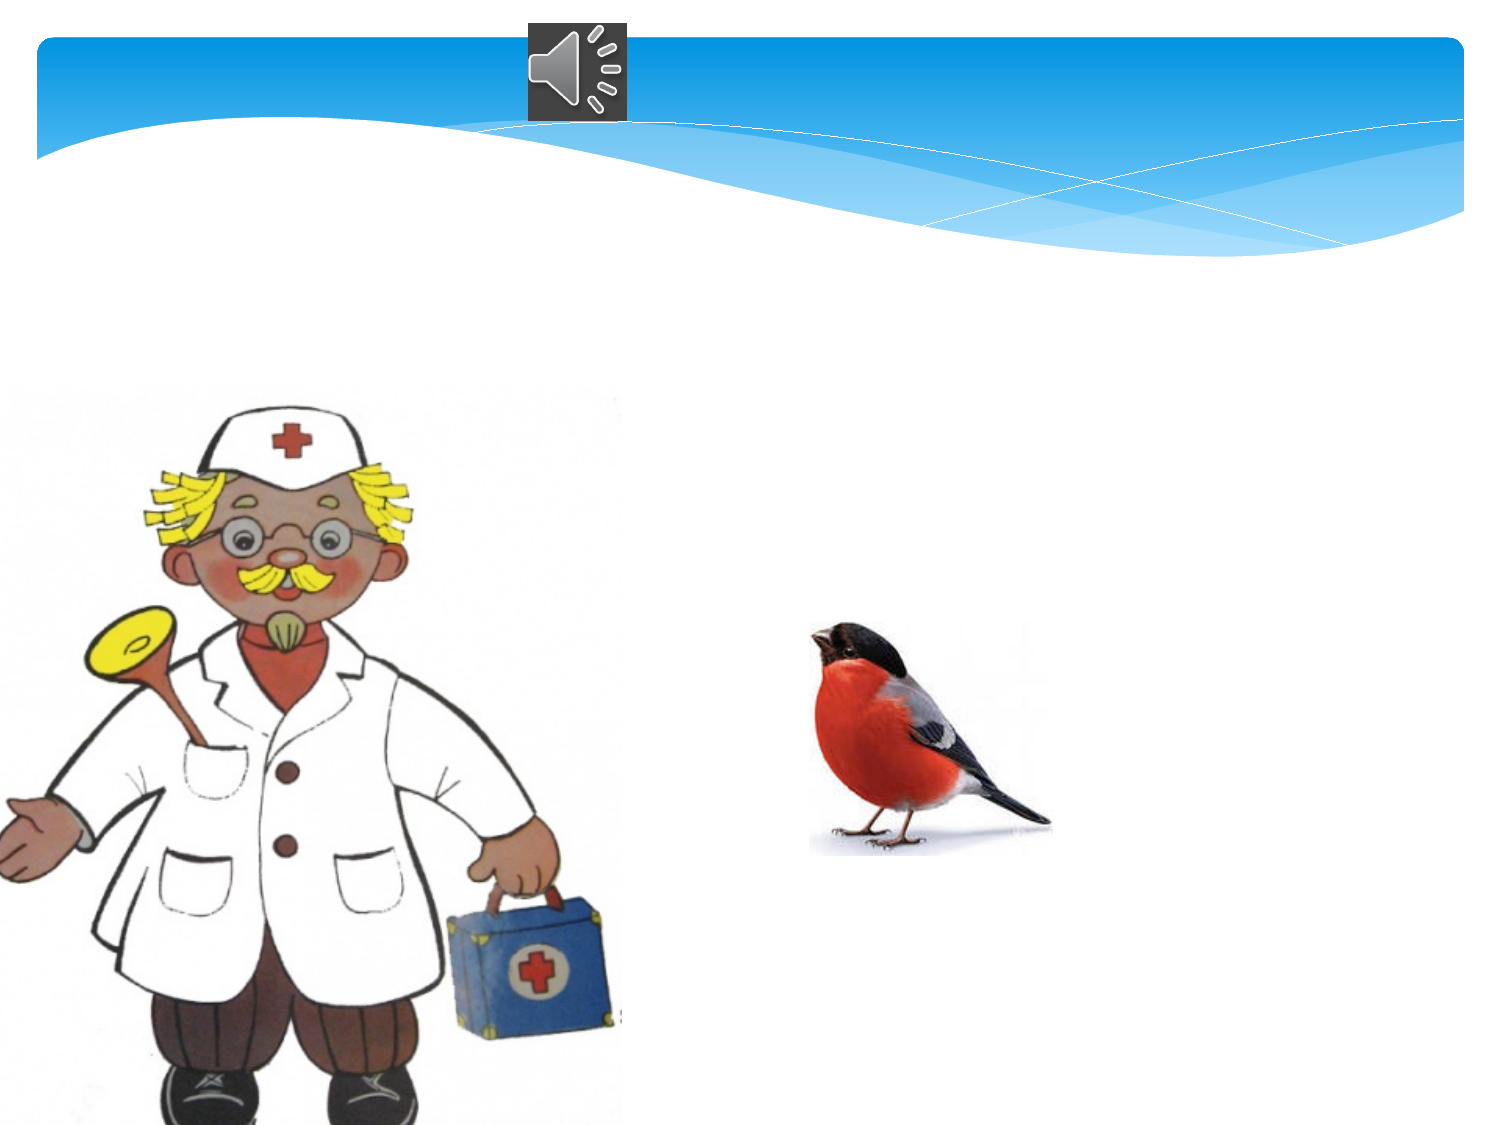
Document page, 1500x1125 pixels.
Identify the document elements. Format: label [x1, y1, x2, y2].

picture [808, 621, 1053, 857]
picture [0, 385, 623, 1125]
picture [527, 21, 628, 123]
